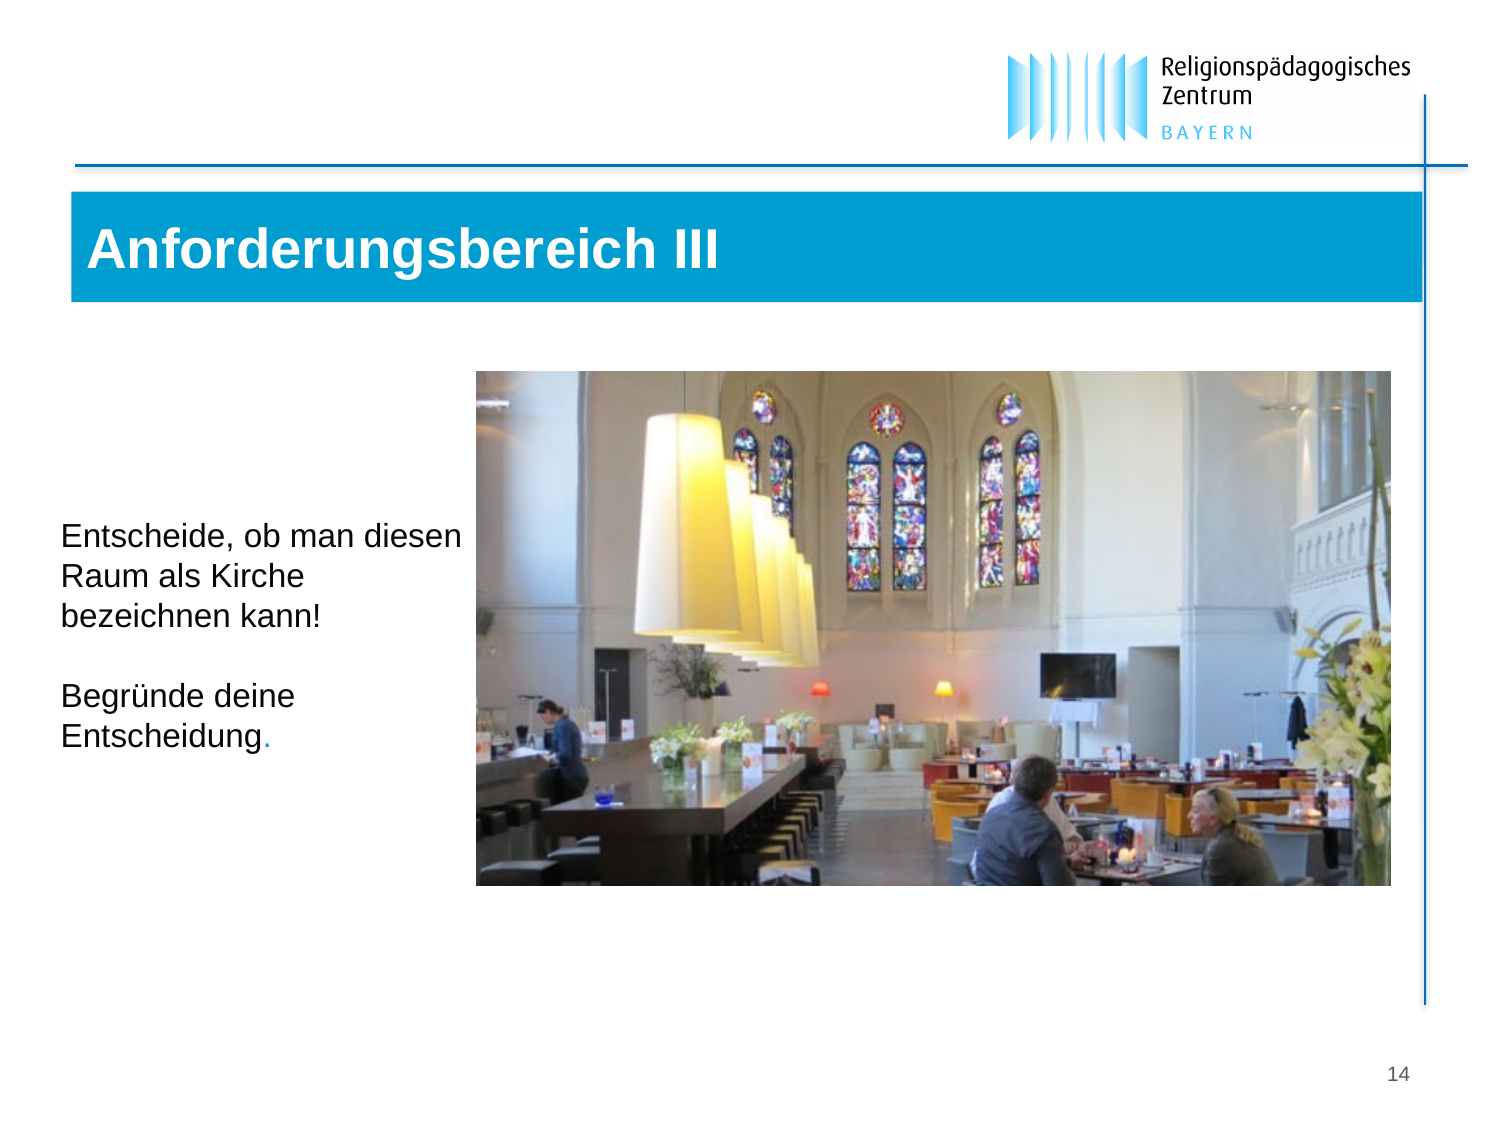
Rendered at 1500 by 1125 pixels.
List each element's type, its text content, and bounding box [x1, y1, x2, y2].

slide_number 14 [1074, 1042, 1425, 1103]
list Anforderungsbereich III [71, 191, 1423, 303]
picture [1008, 51, 1410, 143]
picture [476, 371, 1391, 886]
text_box Entscheide, ob man diesen Raum als Kirche bezeichnen kann! Begründe deine Entscheidung. [53, 506, 471, 761]
